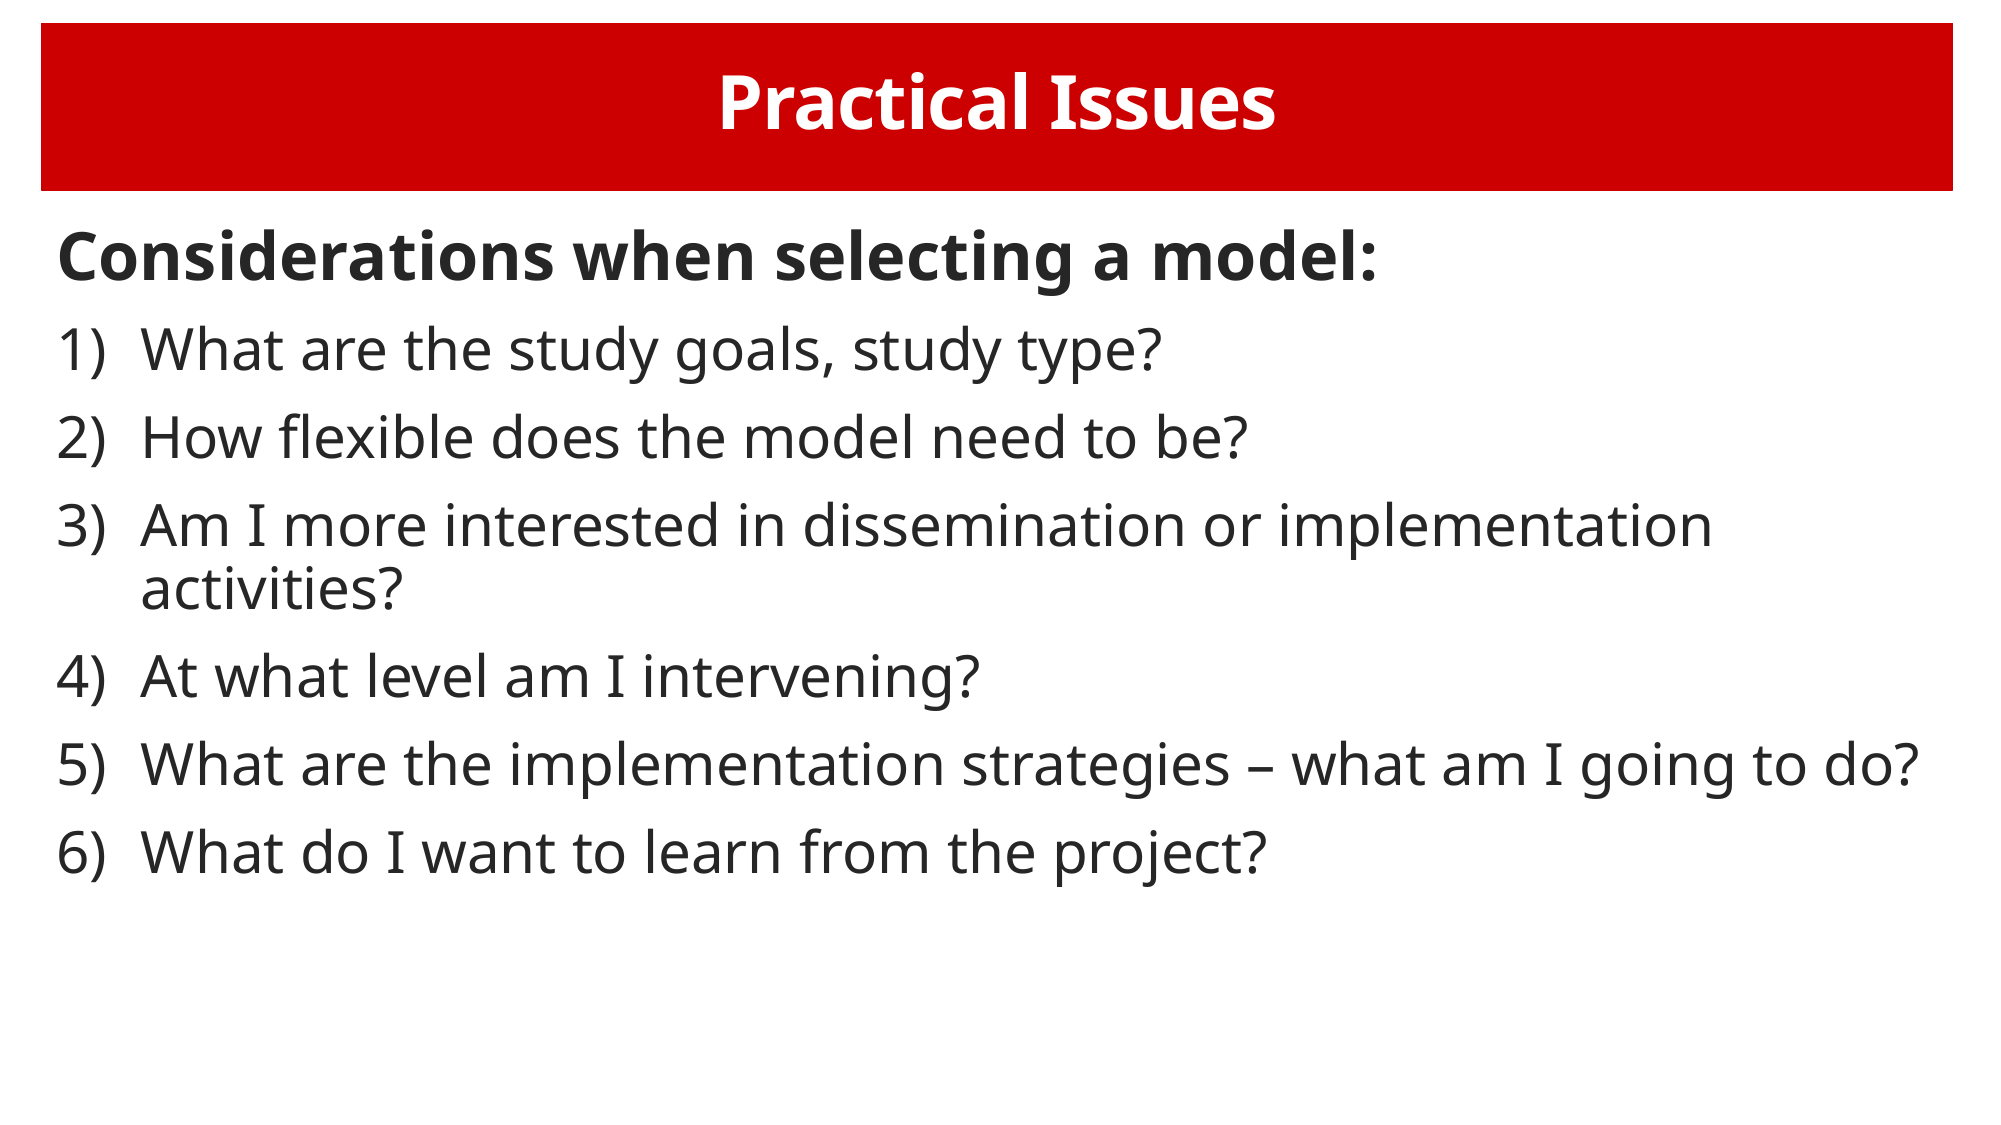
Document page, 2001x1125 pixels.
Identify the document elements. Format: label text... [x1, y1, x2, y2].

title Practical Issues [41, 23, 1953, 187]
list Considerations when selecting a model: What are the study goals, study type? How flexible does the model need to be? Am I more interested in dissemination or implementation activities? At what level am I intervening? What are the implementation strategies – what am I going to do? What do I want to learn from the project? [41, 215, 1953, 1014]
